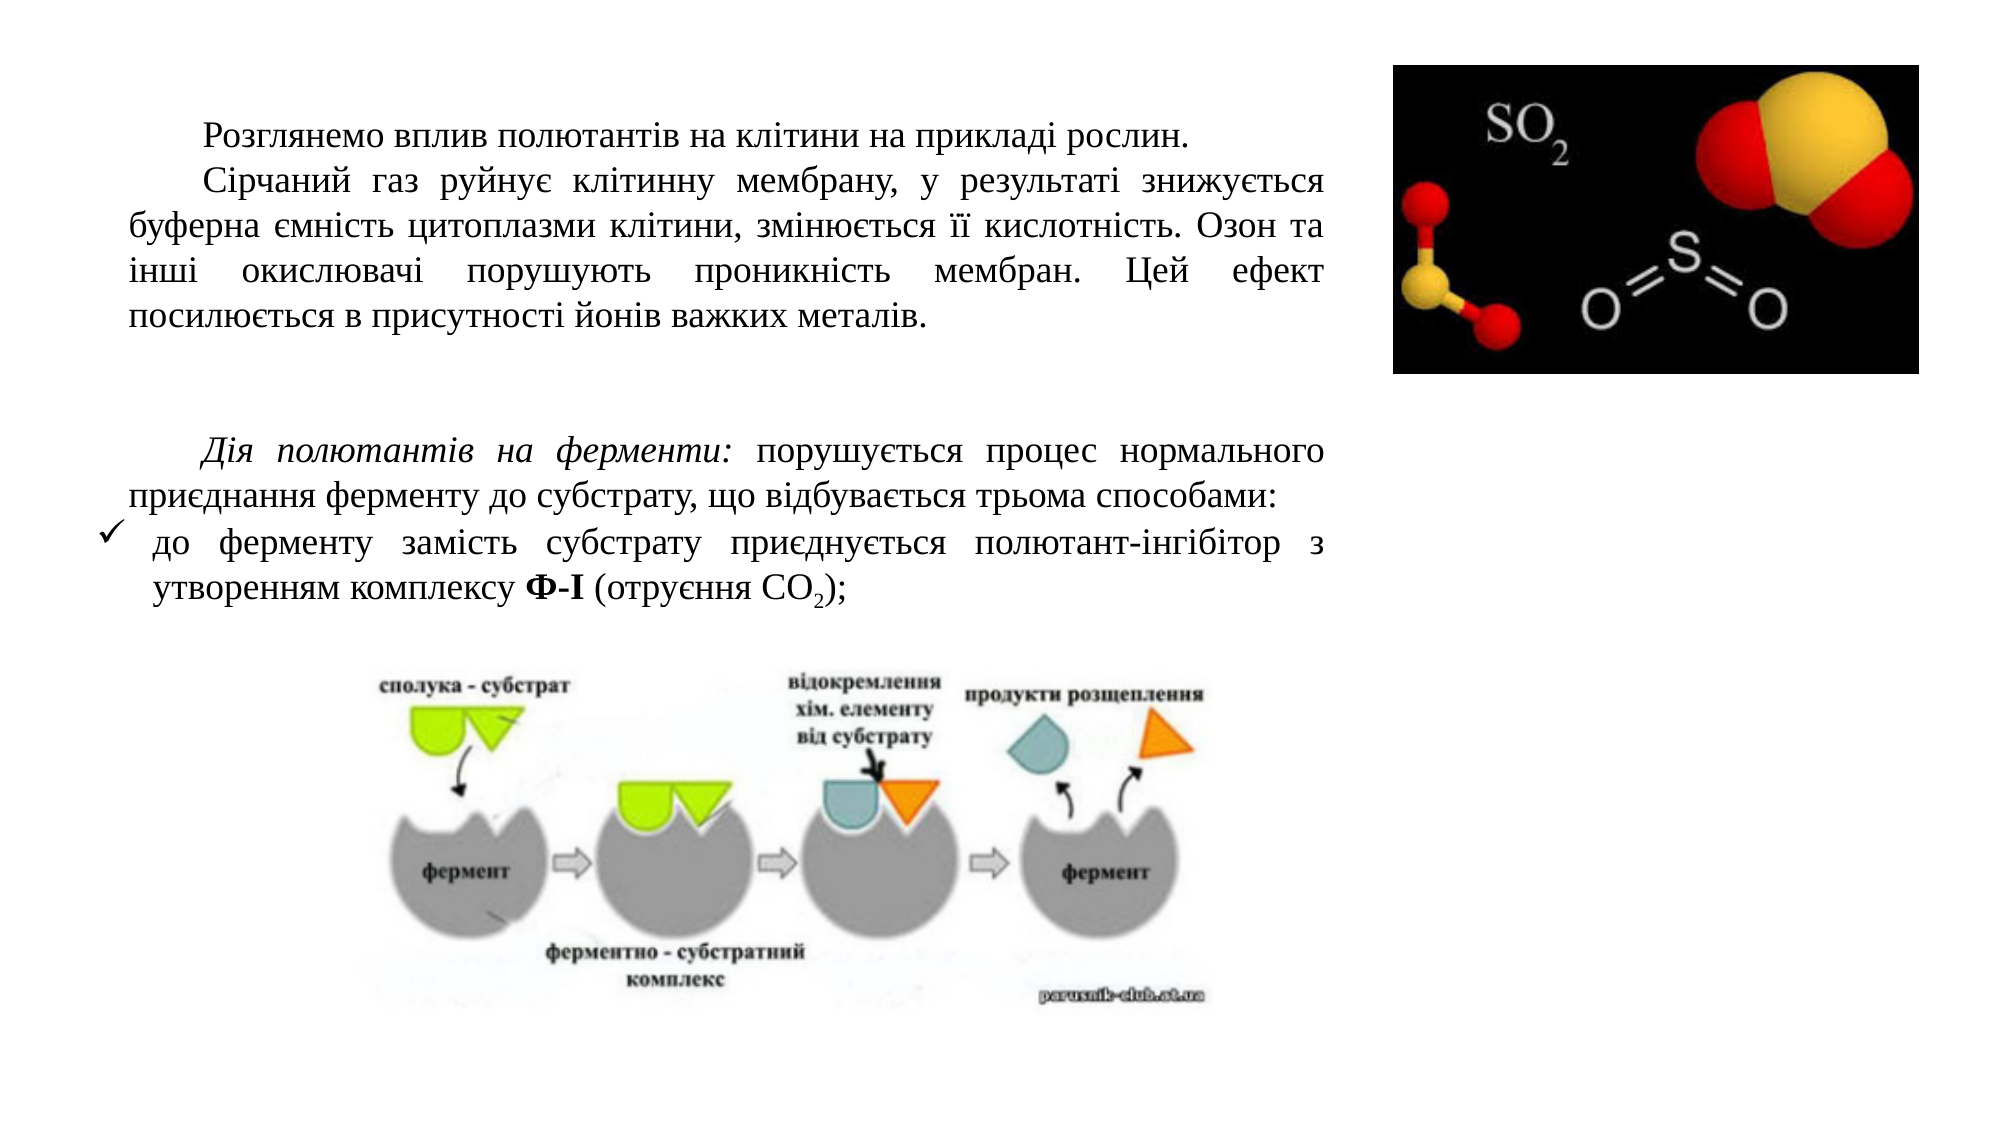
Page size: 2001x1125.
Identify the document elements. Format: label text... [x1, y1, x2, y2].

picture [1393, 65, 1919, 374]
picture [247, 612, 1341, 1068]
text_box Розглянемо вплив полютантів на клітини на прикладі рослин. Сірчаний газ руйнує клітинну мембрану, у результаті знижується буферна ємність цитоплазми клітини, змінюється її кислотність. Озон та інші окислювачі порушують проникність мембран. Цей ефект посилюється в присутності йонів важких металів. Дія полютантів на ферменти: порушується процес нормального приєднання ферменту до субстрату, що відбувається трьома способами: до ферменту замість субстрату приєднується полютант-інгібітор з утворенням комплексу Ф-І (отруєння СО2); [81, 102, 1341, 621]
